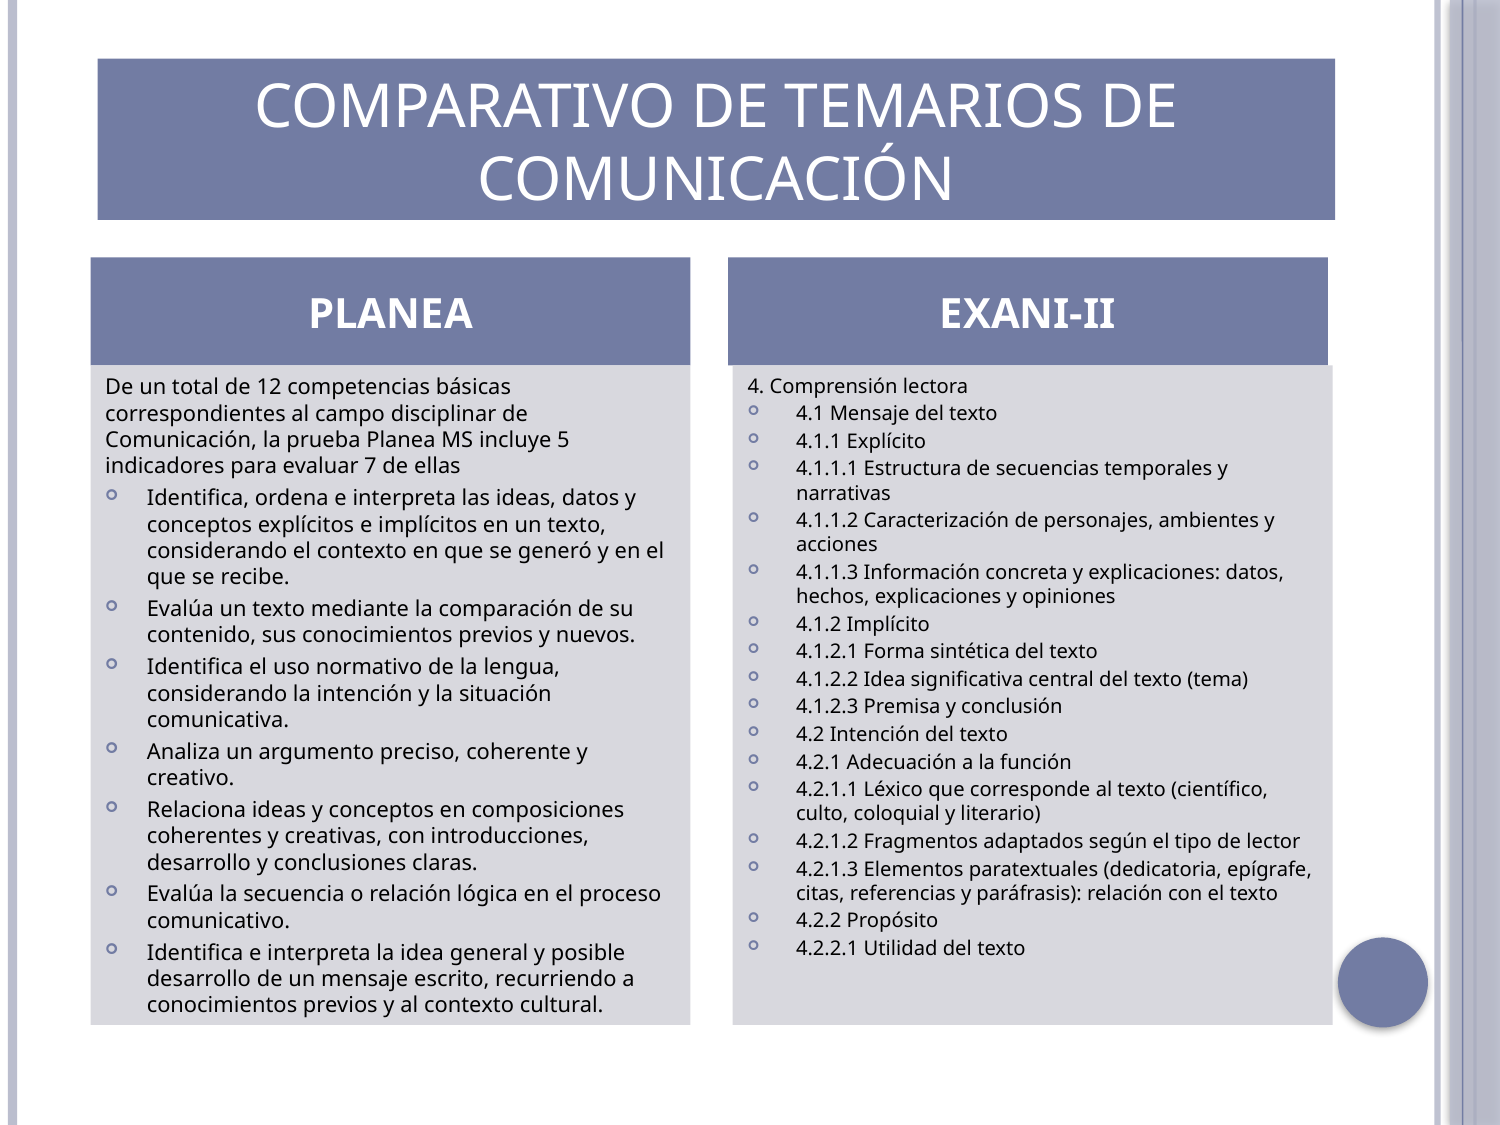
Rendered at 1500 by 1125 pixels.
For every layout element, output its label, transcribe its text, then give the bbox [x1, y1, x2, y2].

title COMPARATIVO DE TEMARIOS DE COMUNICACIÓN [97, 58, 1336, 220]
list 4. Comprensión lectora 4.1 Mensaje del texto 4.1.1 Explícito 4.1.1.1 Estructura de secuencias temporales y narrativas 4.1.1.2 Caracterización de personajes, ambientes y acciones 4.1.1.3 Información concreta y explicaciones: datos, hechos, explicaciones y opiniones 4.1.2 Implícito 4.1.2.1 Forma sintética del texto 4.1.2.2 Idea significativa central del texto (tema) 4.1.2.3 Premisa y conclusión 4.2 Intención del texto 4.2.1 Adecuación a la función 4.2.1.1 Léxico que corresponde al texto (científico, culto, coloquial y literario) 4.2.1.2 Fragmentos adaptados según el tipo de lector 4.2.1.3 Elementos paratextuales (dedicatoria, epígrafe, citas, referencias y paráfrasis): relación con el texto 4.2.2 Propósito 4.2.2.1 Utilidad del texto [732, 365, 1333, 1025]
list De un total de 12 competencias básicas correspondientes al campo disciplinar de Comunicación, la prueba Planea MS incluye 5 indicadores para evaluar 7 de ellas Identifica, ordena e interpreta las ideas, datos y conceptos explícitos e implícitos en un texto, considerando el contexto en que se generó y en el que se recibe. Evalúa un texto mediante la comparación de su contenido, sus conocimientos previos y nuevos. Identifica el uso normativo de la lengua, considerando la intención y la situación comunicativa. Analiza un argumento preciso, coherente y creativo. Relaciona ideas y conceptos en composiciones coherentes y creativas, con introducciones, desarrollo y conclusiones claras. Evalúa la secuencia o relación lógica en el proceso comunicativo. Identifica e interpreta la idea general y posible desarrollo de un mensaje escrito, recurriendo a conocimientos previos y al contexto cultural. [90, 365, 691, 1025]
list PLANEA [90, 257, 691, 365]
list EXANI-II [728, 257, 1328, 366]
